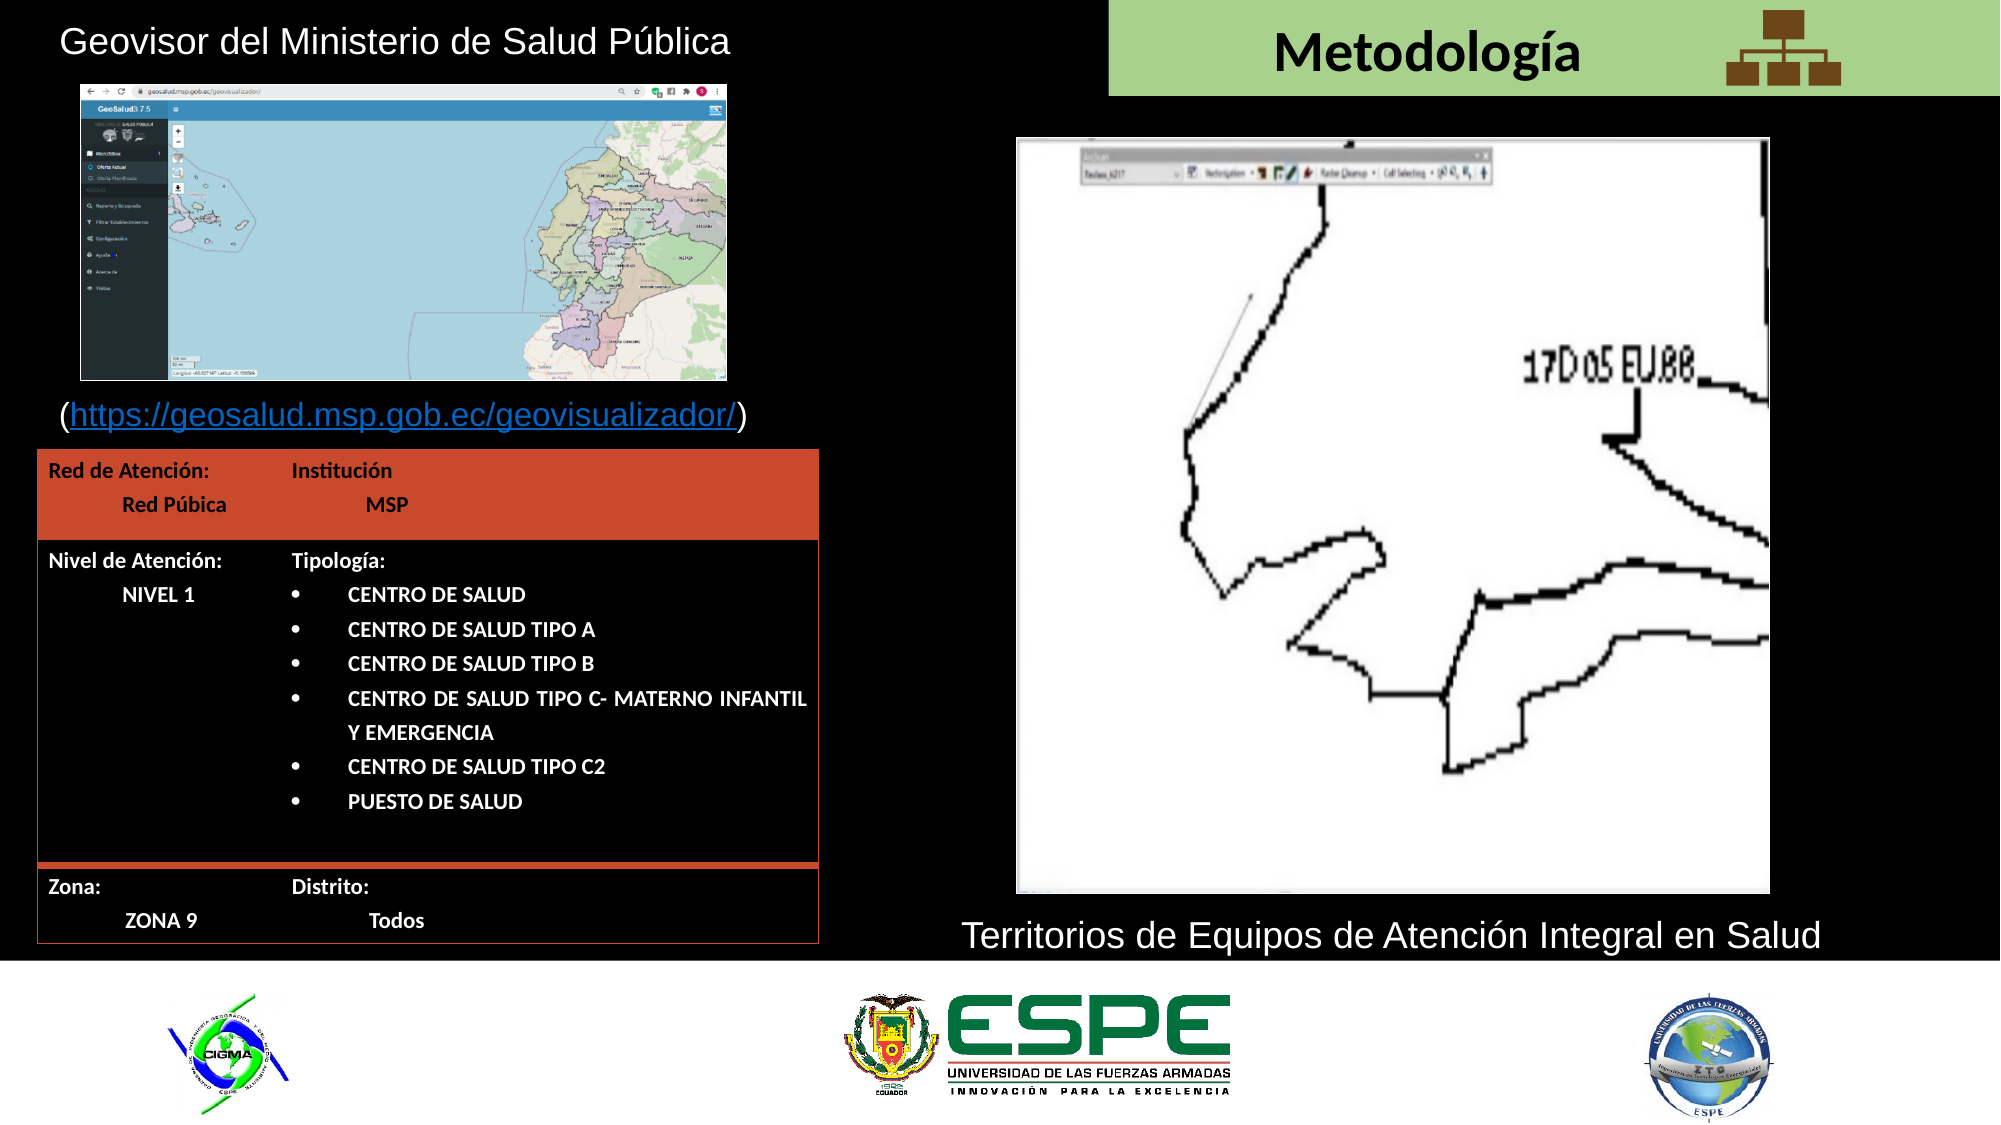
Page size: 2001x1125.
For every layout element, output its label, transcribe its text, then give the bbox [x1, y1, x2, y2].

picture [80, 84, 727, 381]
picture [1016, 137, 1770, 894]
table_header Institución MSP [281, 450, 818, 540]
picture [1644, 993, 1774, 1123]
table_header Red de Atención: Red Púbica [38, 450, 281, 540]
text_box Geovisor del Ministerio de Salud Pública [44, 10, 757, 70]
table_cell Nivel de Atención: NIVEL 1 [38, 540, 281, 862]
picture [844, 994, 1230, 1095]
text_box [1726, 10, 1842, 86]
table_cell Distrito: Todos [281, 869, 818, 943]
text_box [0, 960, 2000, 1125]
text_box Territorios de Equipos de Atención Integral en Salud [946, 903, 1848, 964]
text_box Metodología [1108, 0, 2000, 97]
table_cell Zona: ZONA 9 [38, 869, 281, 943]
table_cell Tipología: CENTRO DE SALUD CENTRO DE SALUD TIPO A CENTRO DE SALUD TIPO B CENTRO DE SALUD TIPO C- MATERNO INFANTIL Y EMERGENCIA CENTRO DE SALUD TIPO C2 PUESTO DE SALUD [281, 540, 818, 862]
picture [167, 993, 289, 1115]
text_box (https://geosalud.msp.gob.ec/geovisualizador/) [44, 385, 763, 440]
